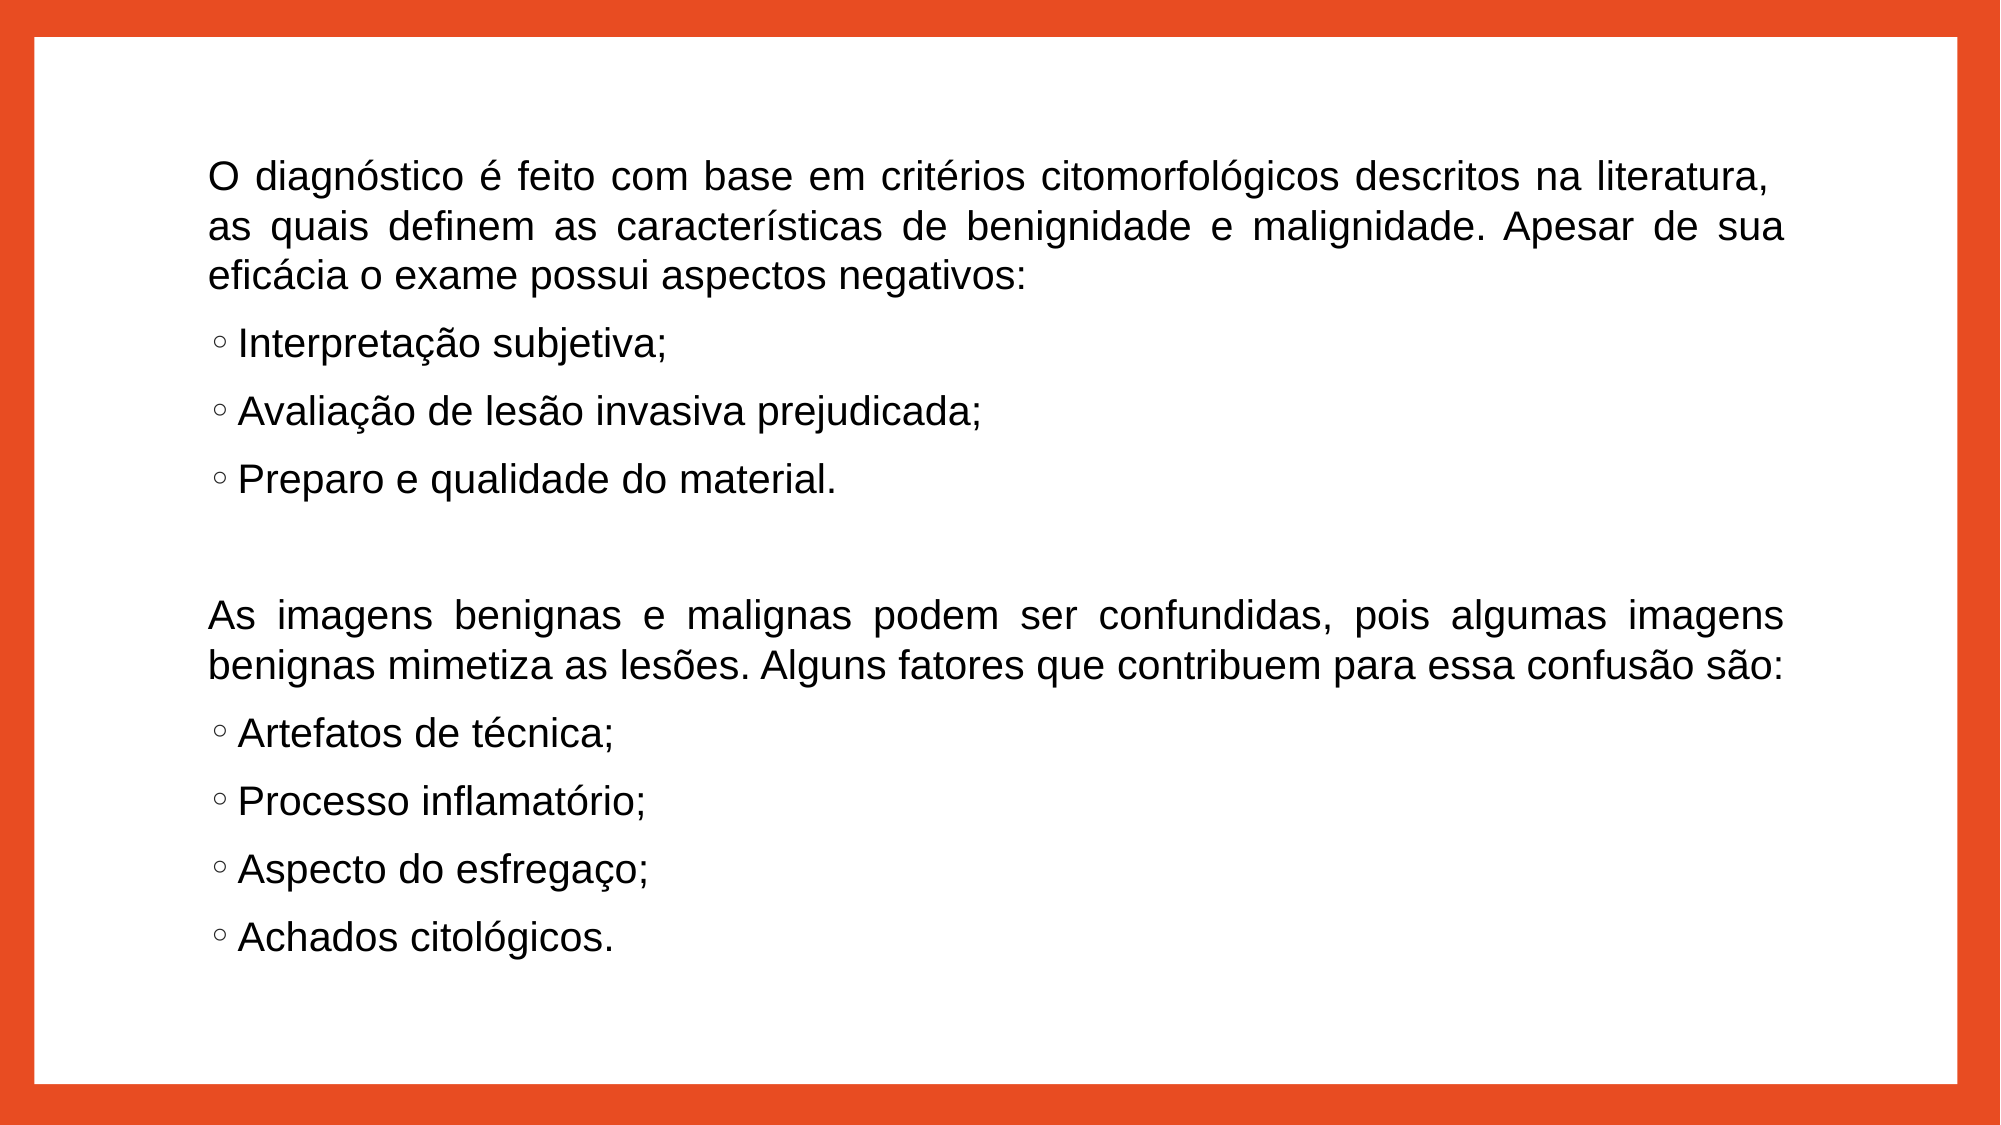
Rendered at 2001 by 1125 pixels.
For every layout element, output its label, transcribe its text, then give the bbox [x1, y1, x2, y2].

text_box [0, 0, 2000, 1125]
list O diagnóstico é feito com base em critérios citomorfológicos descritos na literatura, as quais definem as características de benignidade e malignidade. Apesar de sua eficácia o exame possui aspectos negativos: Interpretação subjetiva; Avaliação de lesão invasiva prejudicada; Preparo e qualidade do material. As imagens benignas e malignas podem ser confundidas, pois algumas imagens benignas mimetiza as lesões. Alguns fatores que contribuem para essa confusão são: Artefatos de técnica; Processo inflamatório; Aspecto do esfregaço; Achados citológicos. [192, 141, 1800, 979]
text_box [34, 37, 1958, 1085]
